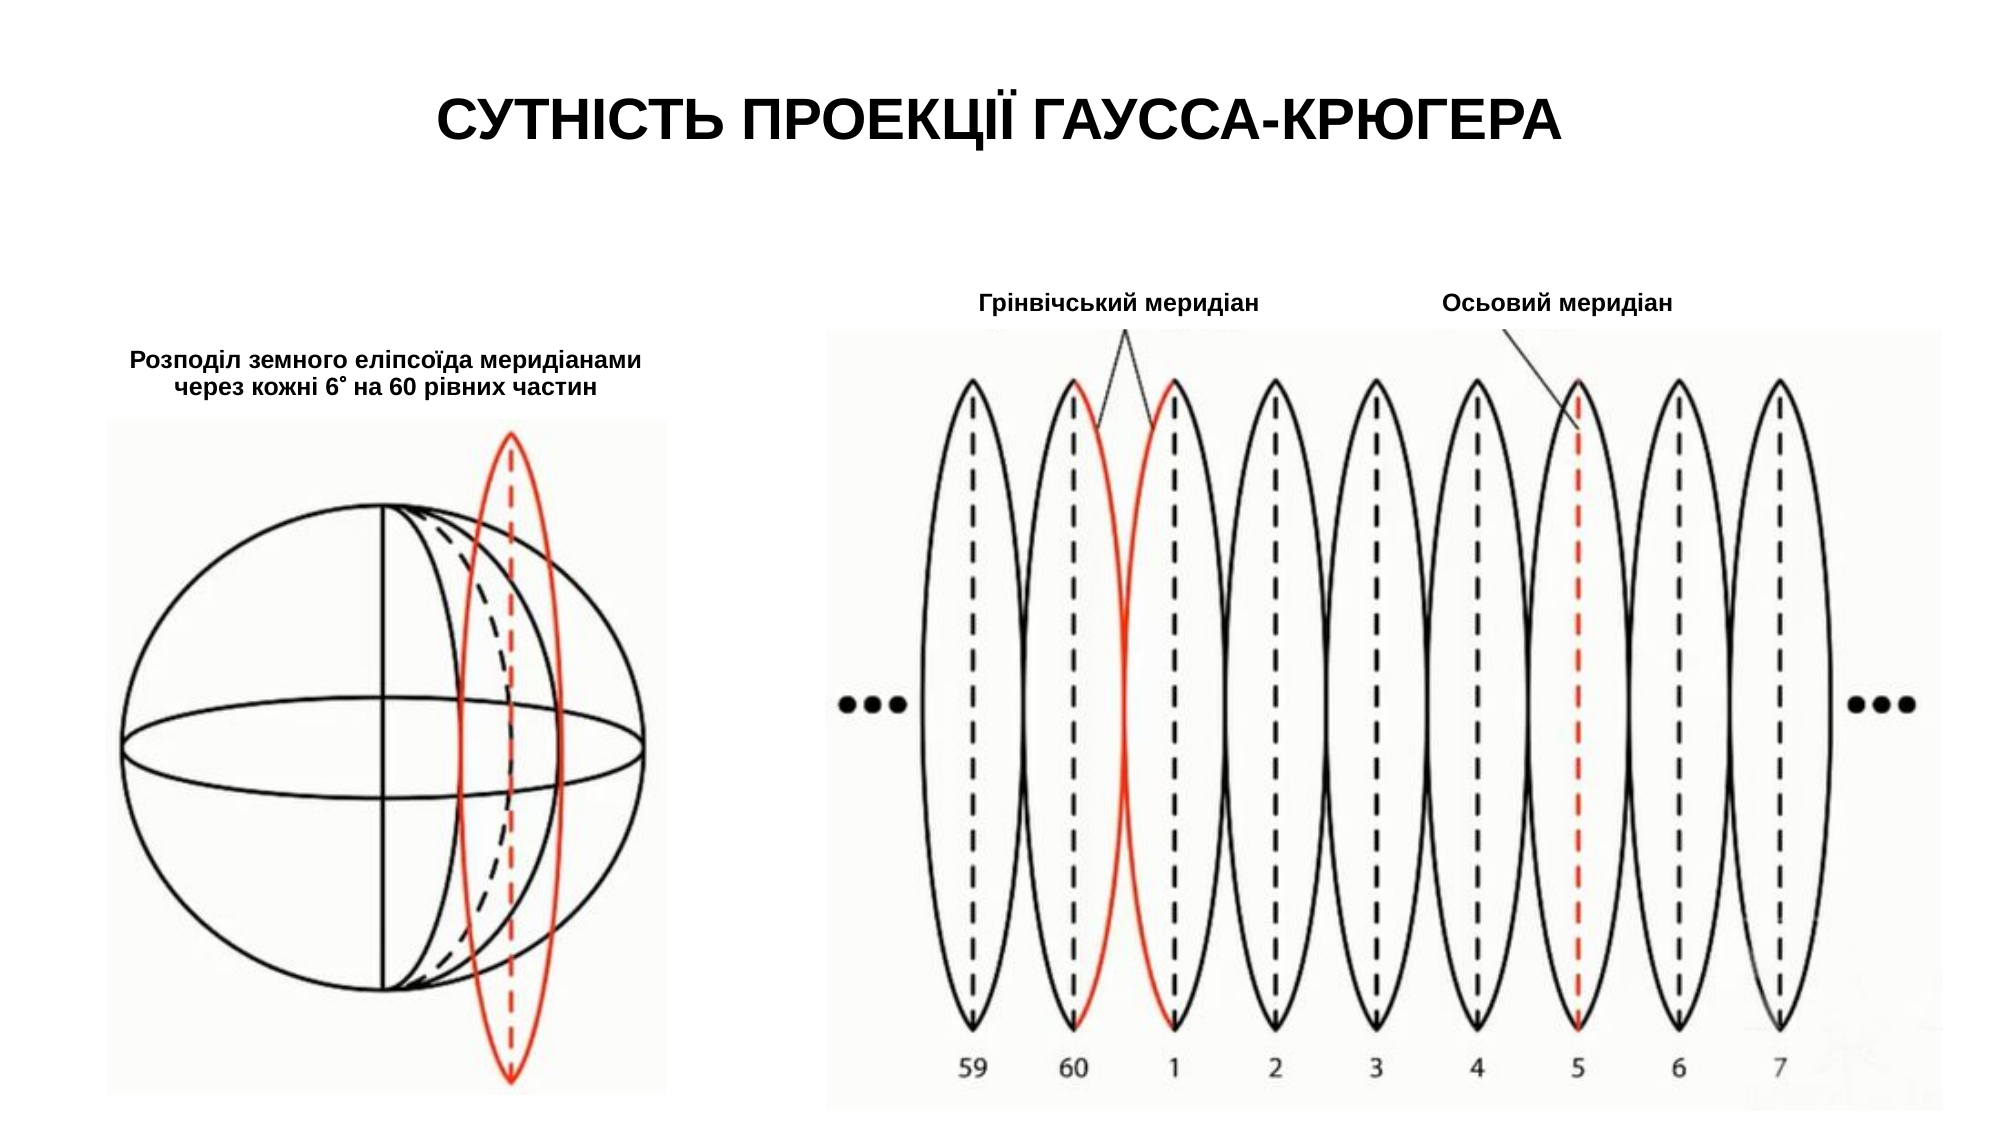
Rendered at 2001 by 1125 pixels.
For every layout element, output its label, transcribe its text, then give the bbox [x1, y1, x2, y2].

title СУТНІСТЬ ПРОЕКЦІЇ ГАУССА-КРЮГЕРА [137, 59, 1863, 181]
picture [105, 419, 667, 1095]
text_box Розподіл земного еліпсоїда меридіанами через кожні 6 на 60 рівних частин [92, 329, 681, 419]
picture [824, 329, 1943, 1111]
text_box Грінвічський меридіан [825, 259, 1263, 329]
text_box Осьовий меридіан [1263, 259, 1852, 329]
